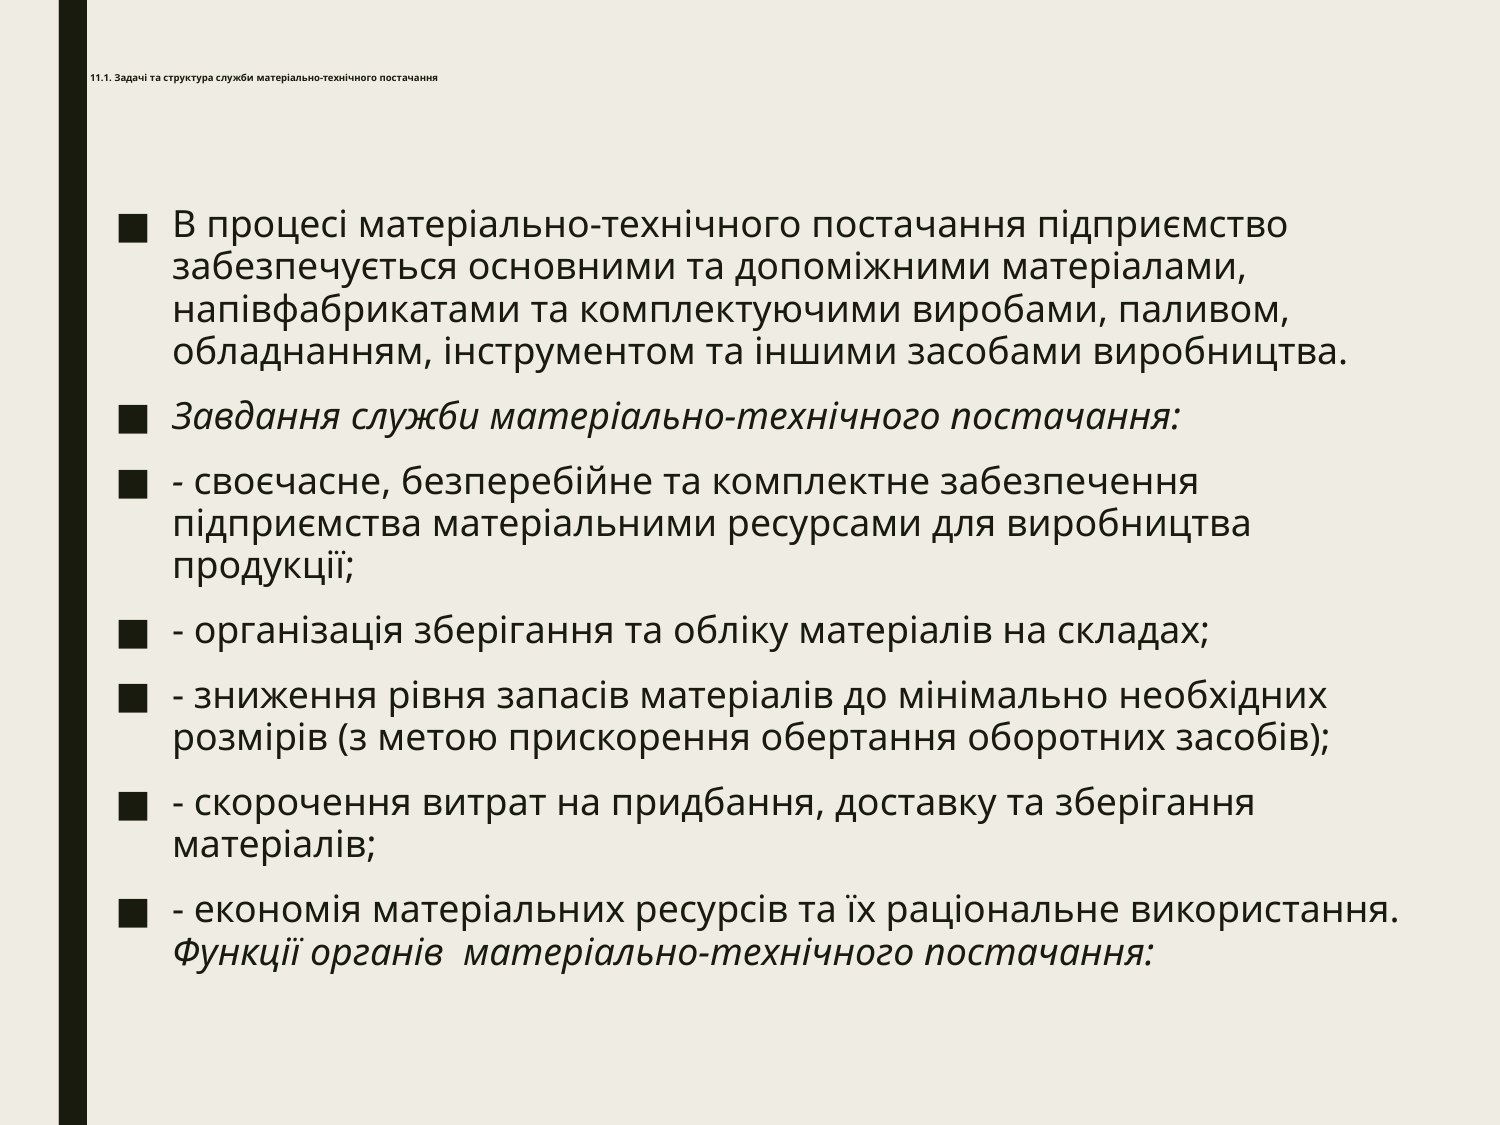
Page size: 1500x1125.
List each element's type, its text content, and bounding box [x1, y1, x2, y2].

list В процесі матеріально-технічного постачання підприємство забезпечується основними та допоміжними матеріалами, напівфабрикатами та комплектуючими виробами, паливом, обладнанням, інструментом та іншими засобами виробництва. Завдання служби матеріально-технічного постачання: - своєчасне, безперебійне та комплектне забезпечення підприємства матеріальними ресурсами для виробництва продукції; - організація зберігання та обліку матеріалів на складах; - зниження рівня запасів матеріалів до мінімально необхідних розмірів (з метою прискорення обертання оборотних засобів); - скорочення витрат на придбання, доставку та зберігання матеріалів; - економія матеріальних ресурсів та їх раціональне використання. Функції органів матеріально-технічного постачання: [100, 196, 1425, 1005]
title 11.1. Задачі та структура служби матеріально-технічного постачання [75, 45, 1425, 114]
